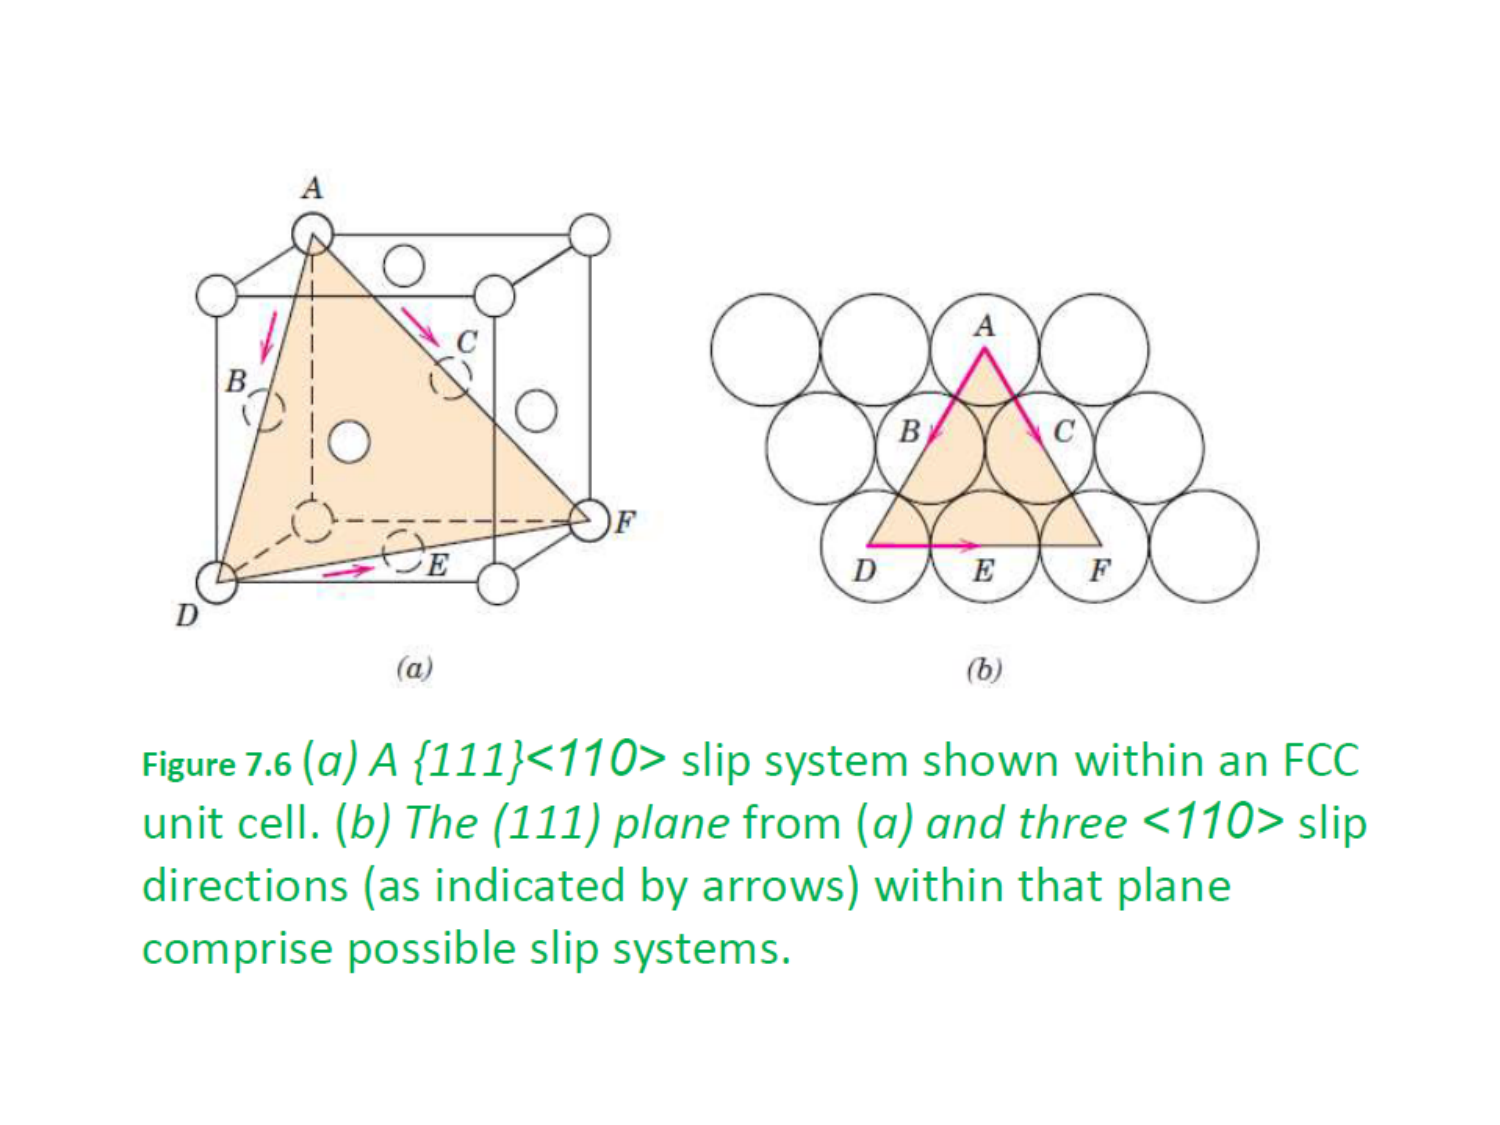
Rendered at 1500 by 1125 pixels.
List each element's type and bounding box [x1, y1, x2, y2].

picture [121, 125, 1379, 1000]
